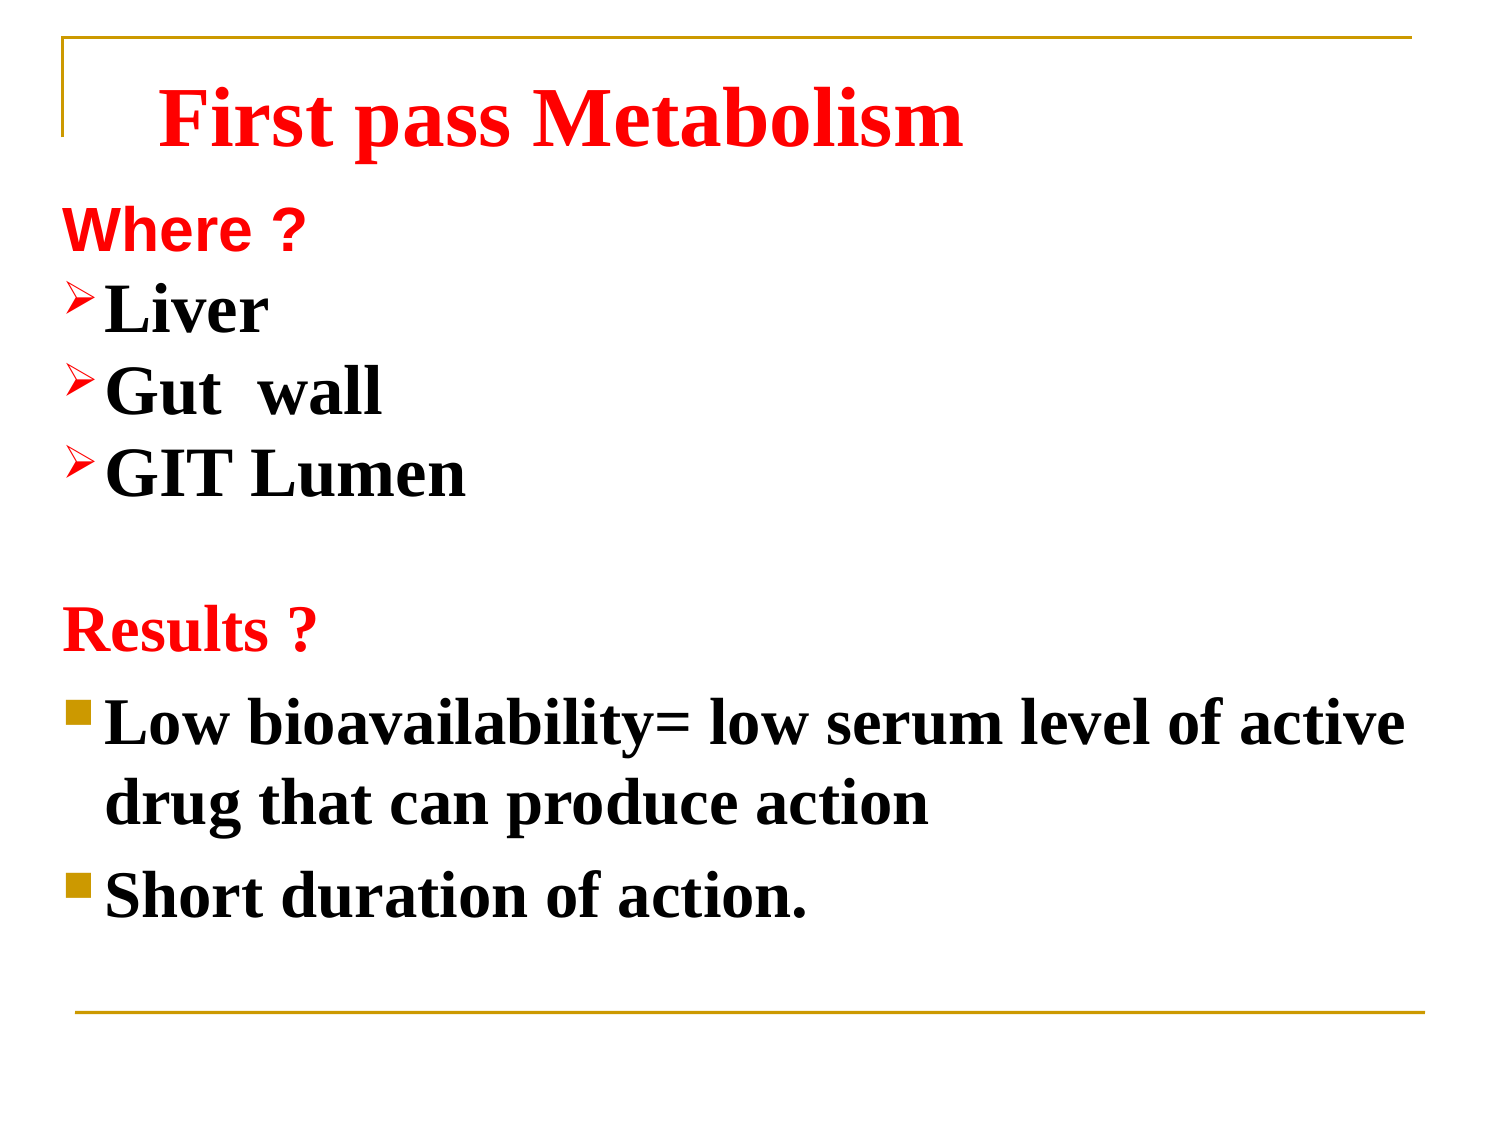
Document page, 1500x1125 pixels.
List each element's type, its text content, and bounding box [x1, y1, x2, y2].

title First pass Metabolism [143, 0, 1444, 174]
list Where ? Liver Gut wall GIT Lumen Results ? Low bioavailability= low serum level of active drug that can produce action Short duration of action. [29, 196, 1459, 1083]
